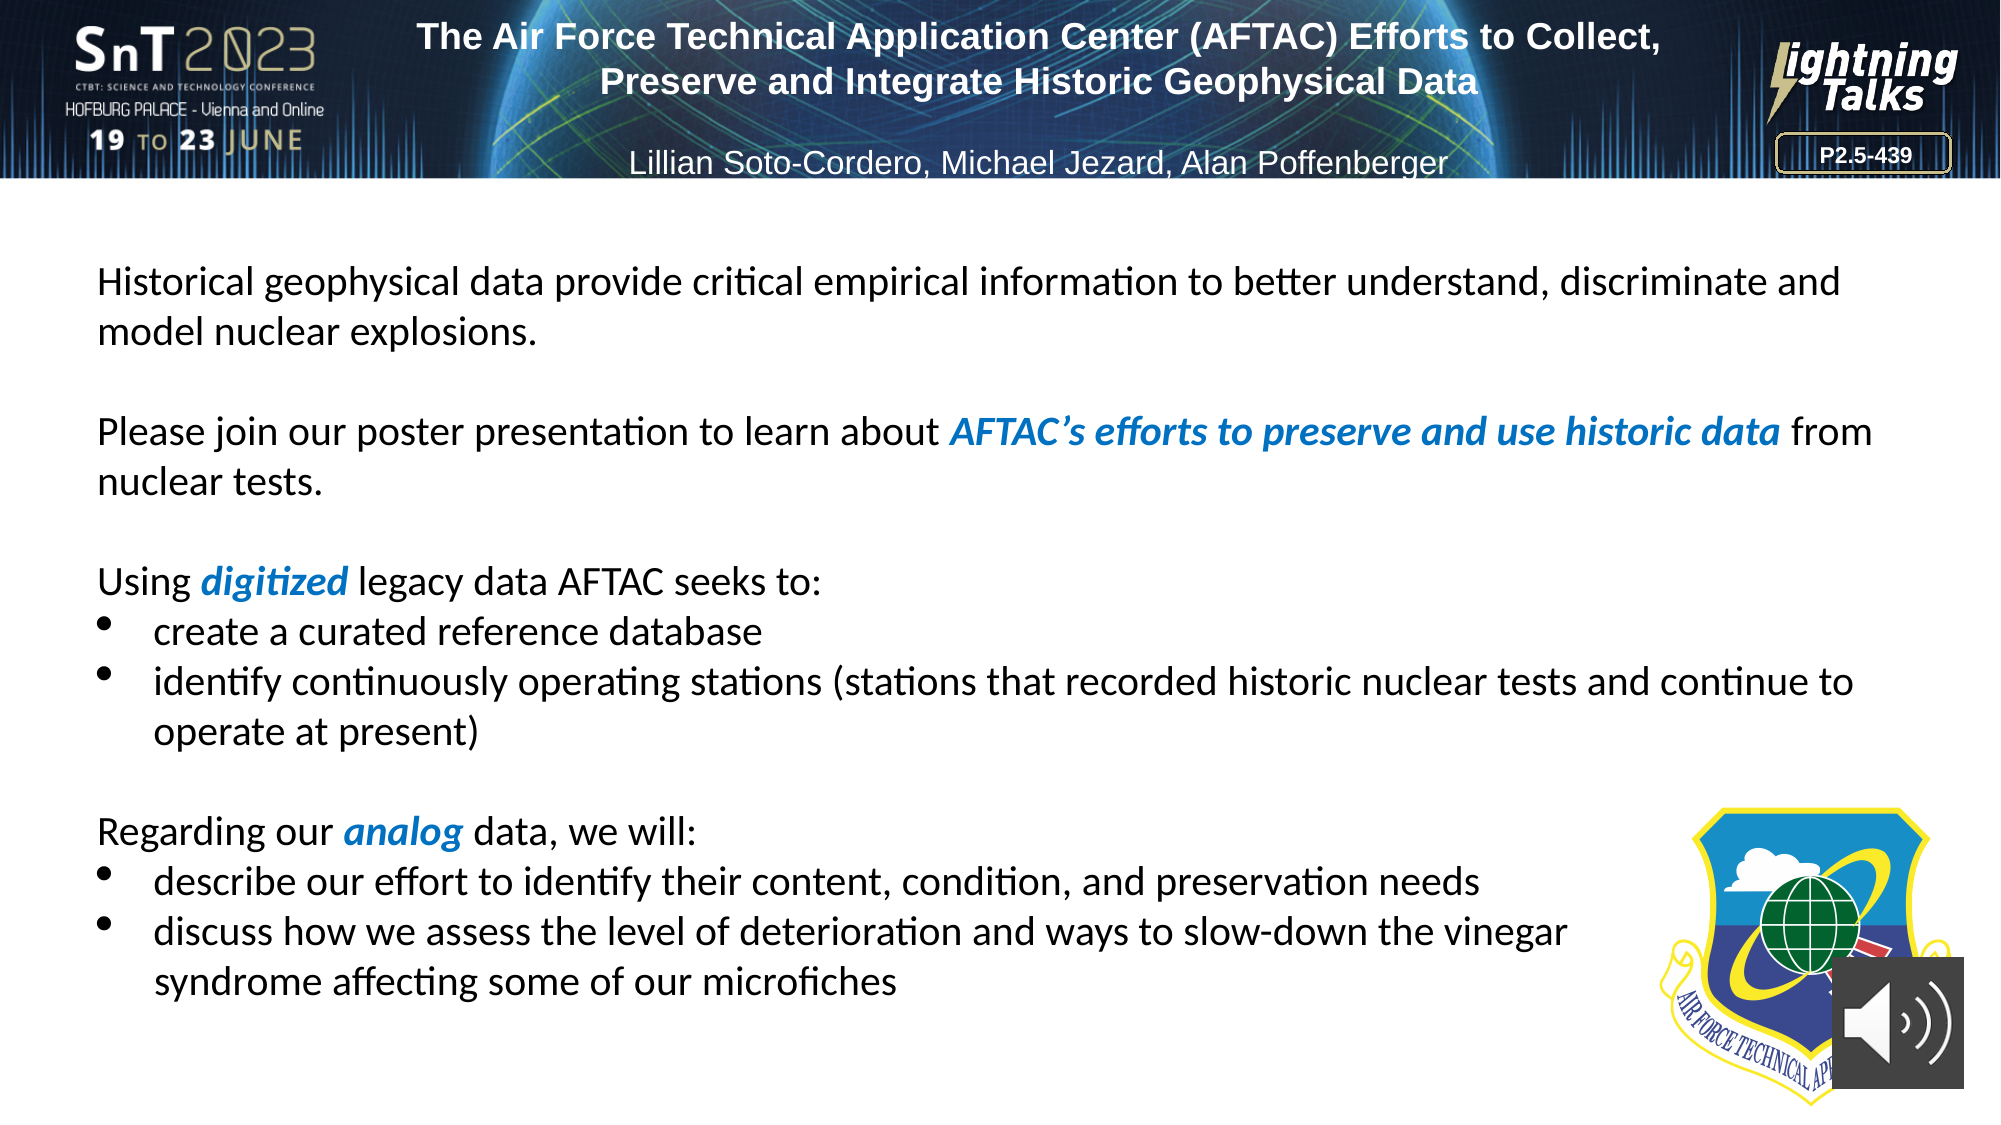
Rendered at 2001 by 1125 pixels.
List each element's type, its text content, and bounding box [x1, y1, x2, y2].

picture [0, 0, 2001, 1125]
text_box P2.5-439 [1778, 135, 1954, 176]
text_box Historical geophysical data provide critical empirical information to better understand, discriminate and model nuclear explosions. Please join our poster presentation to learn about AFTAC’s efforts to preserve and use historic data from nuclear tests. Using digitized legacy data AFTAC seeks to: create a curated reference database identify continuously operating stations (stations that recorded historic nuclear tests and continue to operate at present) Regarding our analog data, we will: describe our effort to identify their content, condition, and preservation needs discuss how we assess the level of deterioration and ways to slow-down the vinegar syndrome affecting some of our microfiches [82, 246, 1927, 1012]
text_box The Air Force Technical Application Center (AFTAC) Efforts to Collect, Preserve and Integrate Historic Geophysical Data Lillian Soto-Cordero, Michael Jezard, Alan Poffenberger [338, 4, 1741, 189]
